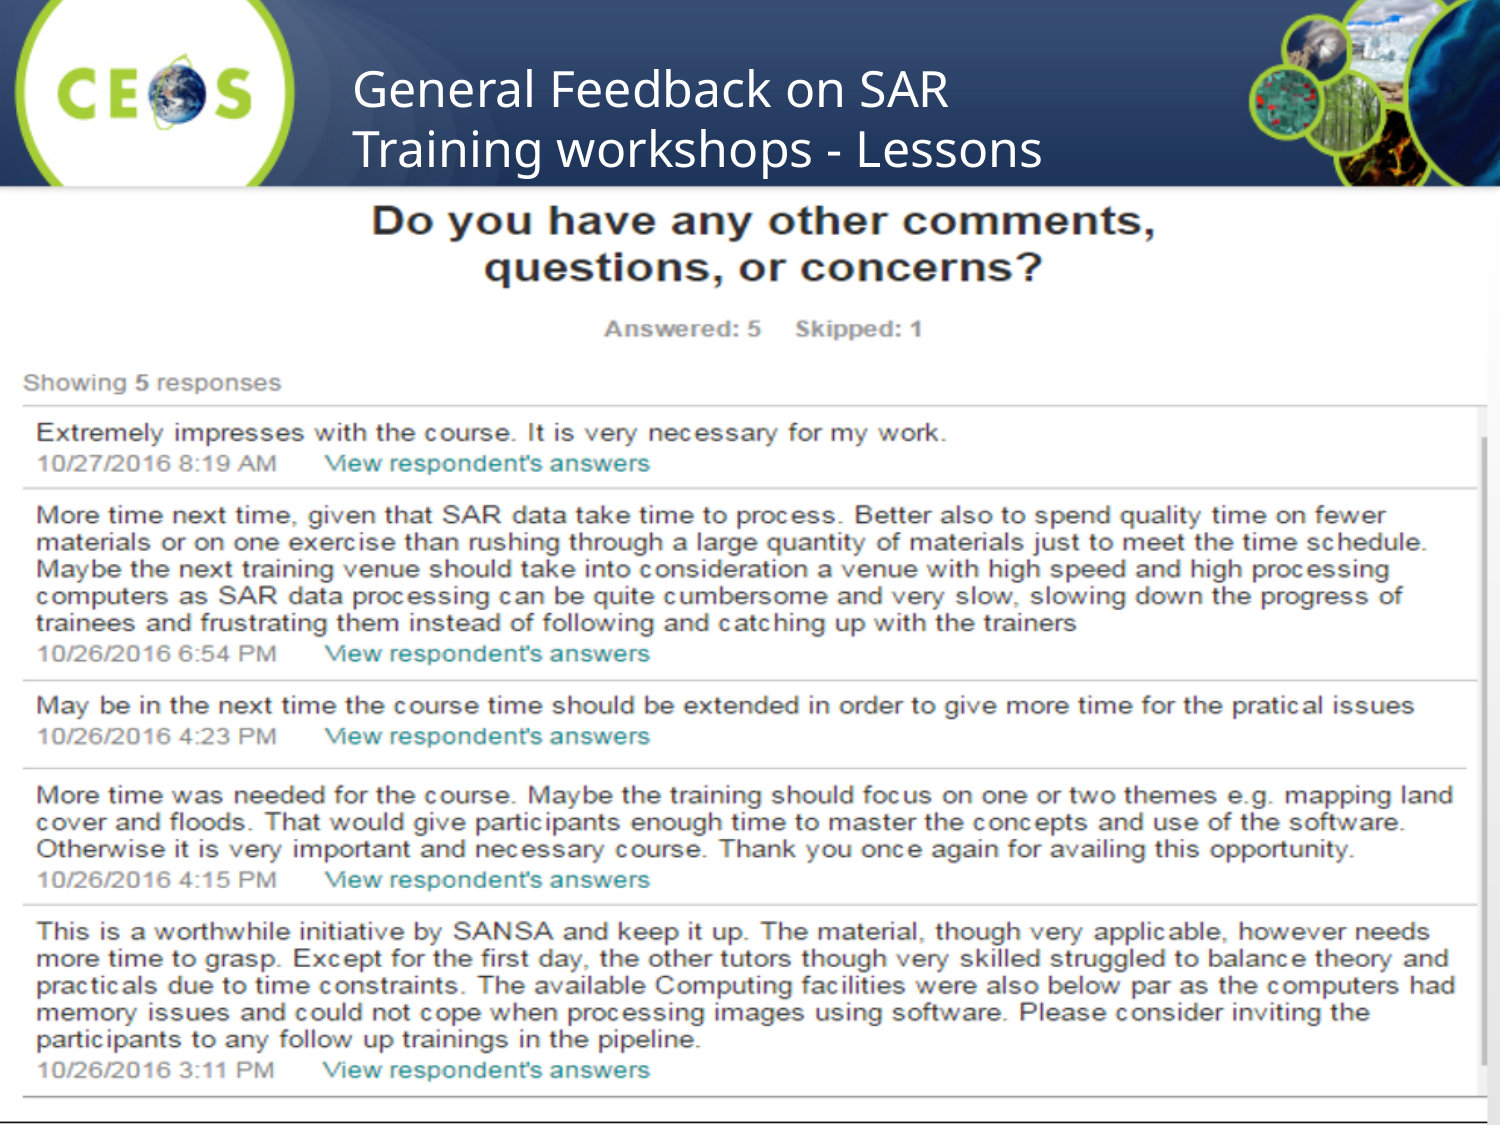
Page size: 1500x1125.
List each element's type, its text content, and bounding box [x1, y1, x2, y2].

list General Feedback on SAR Training workshops - Lessons [337, 50, 1150, 138]
picture [0, 0, 1500, 1125]
